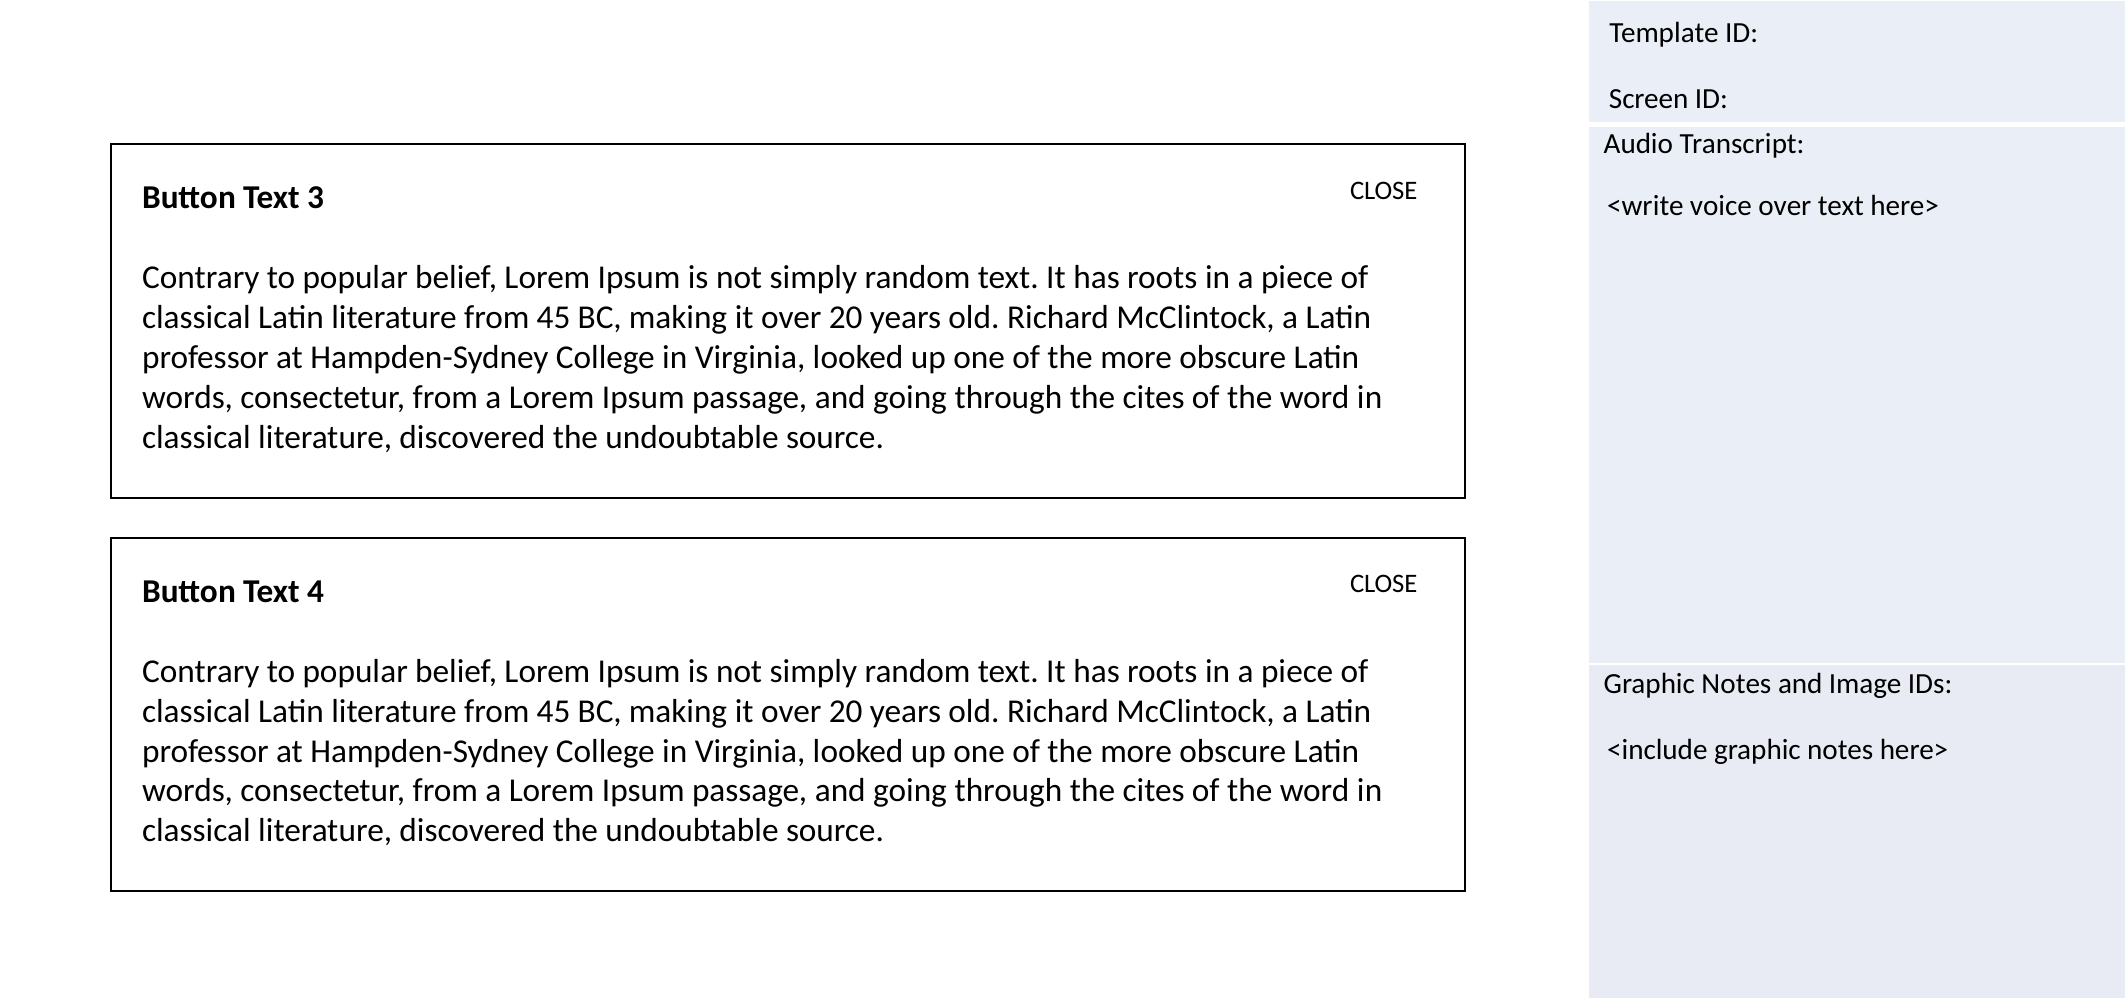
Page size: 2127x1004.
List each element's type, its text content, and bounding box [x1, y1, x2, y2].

text_box Button Text 4 Contrary to popular belief, Lorem Ipsum is not simply random text. It has roots in a piece of classical Latin literature from 45 BC, making it over 20 years old. Richard McClintock, a Latin professor at Hampden-Sydney College in Virginia, looked up one of the more obscure Latin words, consectetur, from a Lorem Ipsum passage, and going through the cites of the word in classical literature, discovered the undoubtable source. [110, 537, 1466, 892]
text_box <write voice over text here> [1592, 178, 2126, 229]
text_box CLOSE [1335, 558, 1466, 606]
text_box Button Text 3 Contrary to popular belief, Lorem Ipsum is not simply random text. It has roots in a piece of classical Latin literature from 45 BC, making it over 20 years old. Richard McClintock, a Latin professor at Hampden-Sydney College in Virginia, looked up one of the more obscure Latin words, consectetur, from a Lorem Ipsum passage, and going through the cites of the word in classical literature, discovered the undoubtable source. [110, 143, 1466, 499]
text_box CLOSE [1335, 165, 1466, 212]
text_box <include graphic notes here> [1592, 722, 2126, 773]
